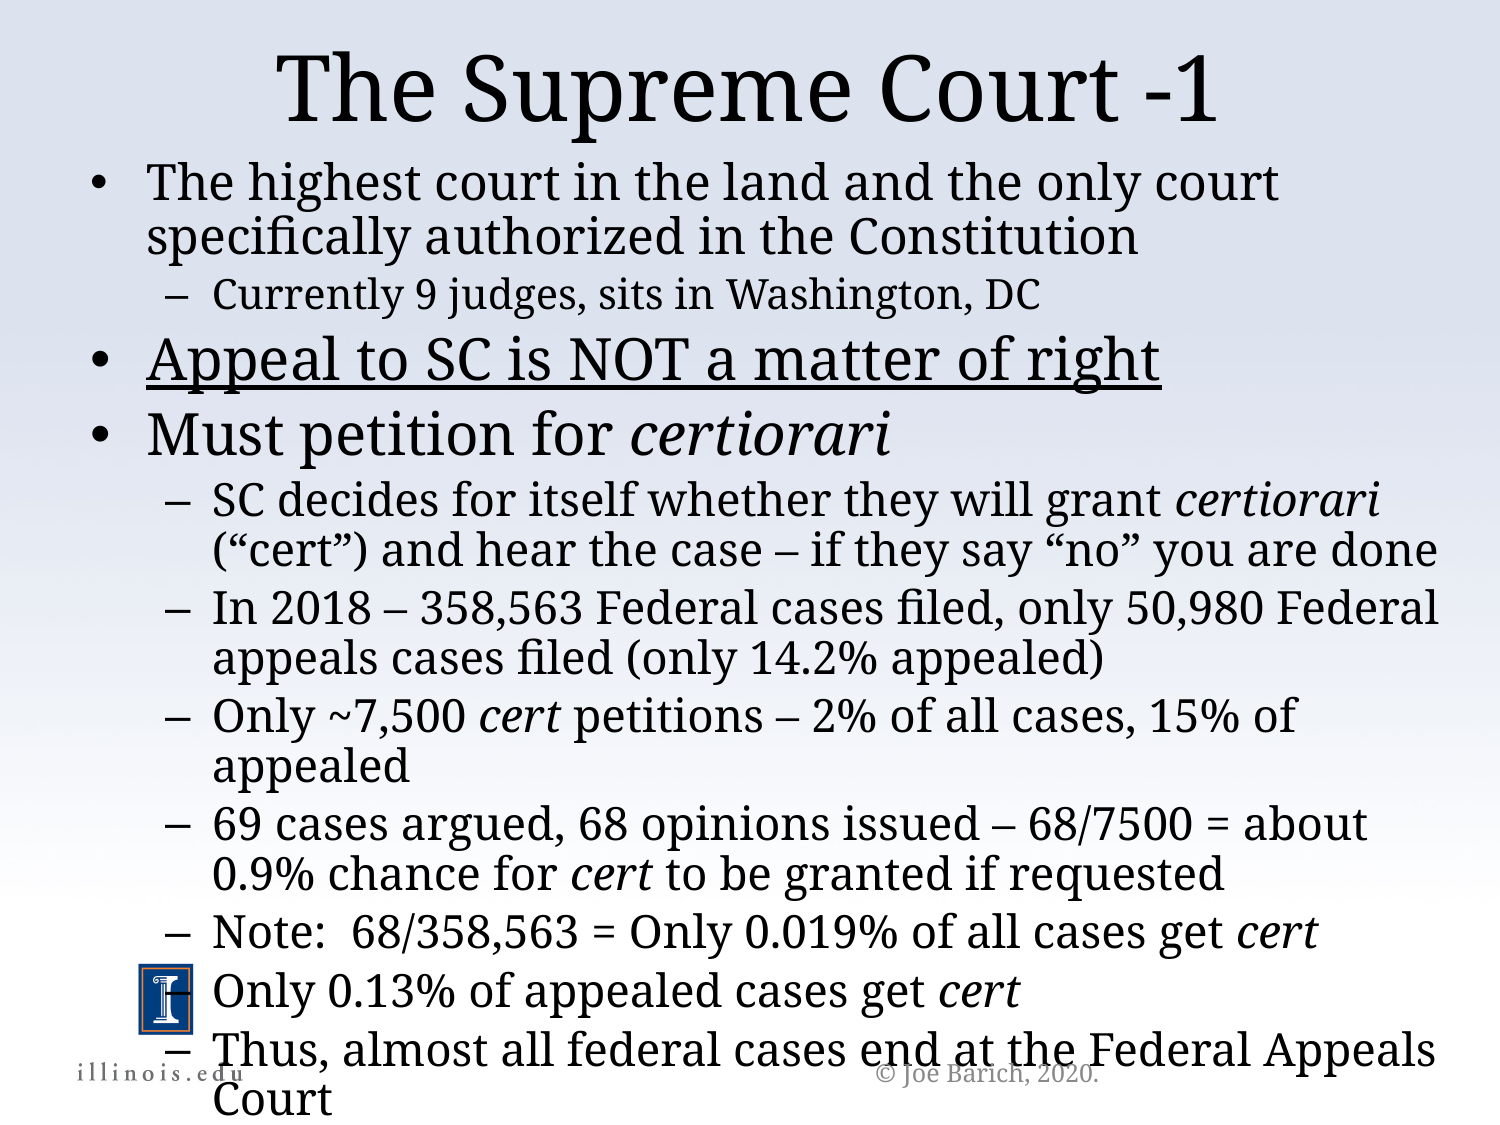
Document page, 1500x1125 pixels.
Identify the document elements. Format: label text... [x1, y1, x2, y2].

picture [0, 0, 1500, 1125]
list The highest court in the land and the only court specifically authorized in the Constitution Currently 9 judges, sits in Washington, DC Appeal to SC is NOT a matter of right Must petition for certiorari SC decides for itself whether they will grant certiorari (“cert”) and hear the case – if they say “no” you are done In 2018 – 358,563 Federal cases filed, only 50,980 Federal appeals cases filed (only 14.2% appealed) Only ~7,500 cert petitions – 2% of all cases, 15% of appealed 69 cases argued, 68 opinions issued – 68/7500 = about 0.9% chance for cert to be granted if requested Note: 68/358,563 = Only 0.019% of all cases get cert Only 0.13% of appealed cases get cert Thus, almost all federal cases end at the Federal Appeals Court [74, 149, 1476, 1001]
footer © Joe Barich, 2020. [750, 1042, 1225, 1103]
title The Supreme Court -1 [74, 19, 1426, 149]
